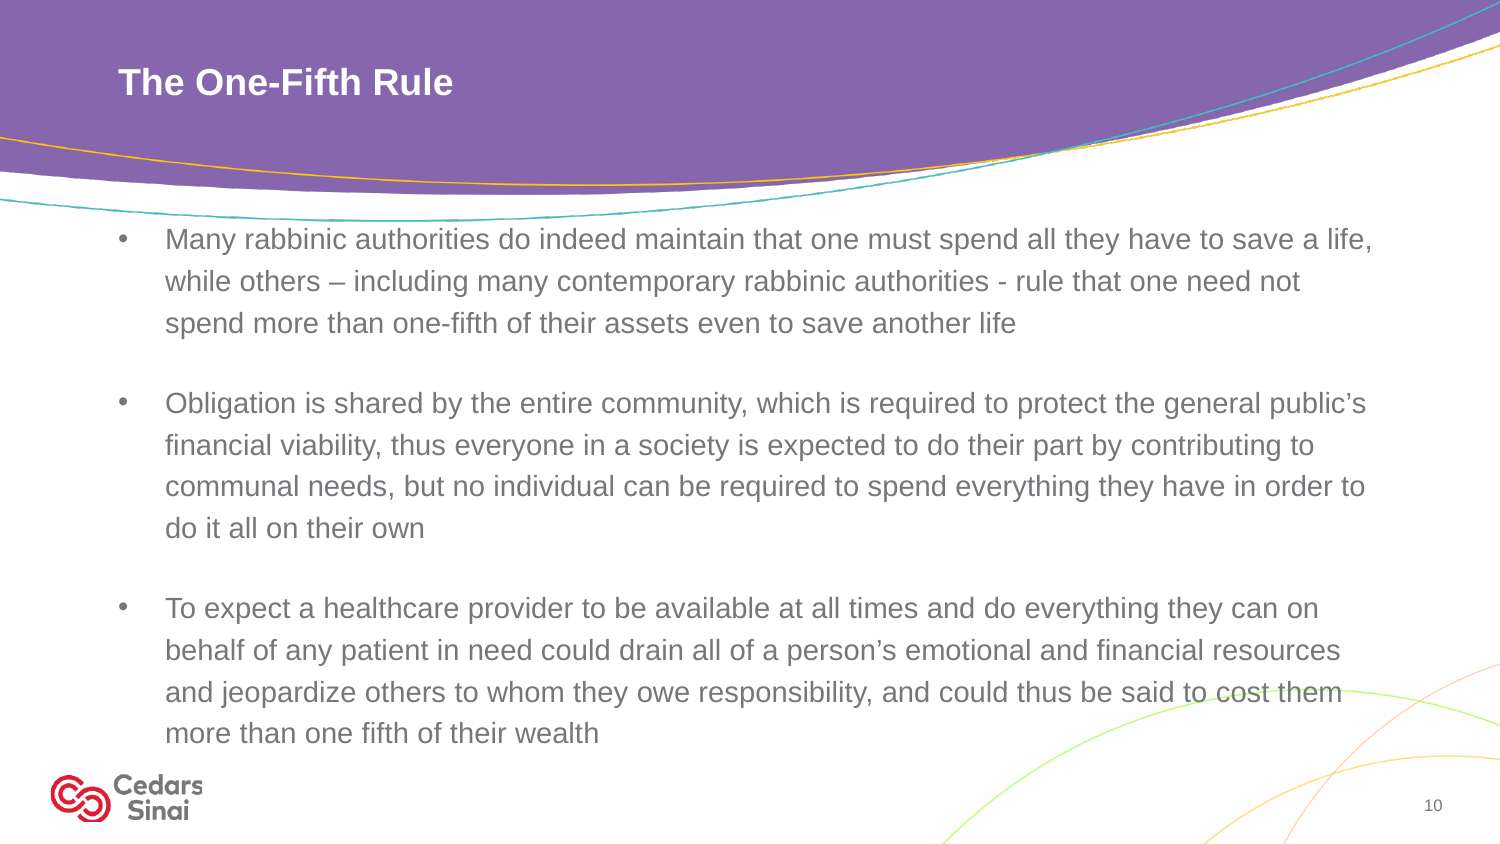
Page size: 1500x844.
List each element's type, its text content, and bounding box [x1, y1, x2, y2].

list Many rabbinic authorities do indeed maintain that one must spend all they have to save a life, while others – including many contemporary rabbinic authorities - rule that one need not spend more than one-fifth of their assets even to save another life Obligation is shared by the entire community, which is required to protect the general public’s financial viability, thus everyone in a society is expected to do their part by contributing to communal needs, but no individual can be required to spend everything they have in order to do it all on their own To expect a healthcare provider to be available at all times and do everything they can on behalf of any patient in need could drain all of a person’s emotional and financial resources and jeopardize others to whom they owe responsibility, and could thus be said to cost them more than one fifth of their wealth [103, 206, 1398, 753]
title The One-Fifth Rule [103, 6, 1397, 161]
slide_number 10 [1406, 786, 1458, 823]
footer [435, 782, 1398, 827]
